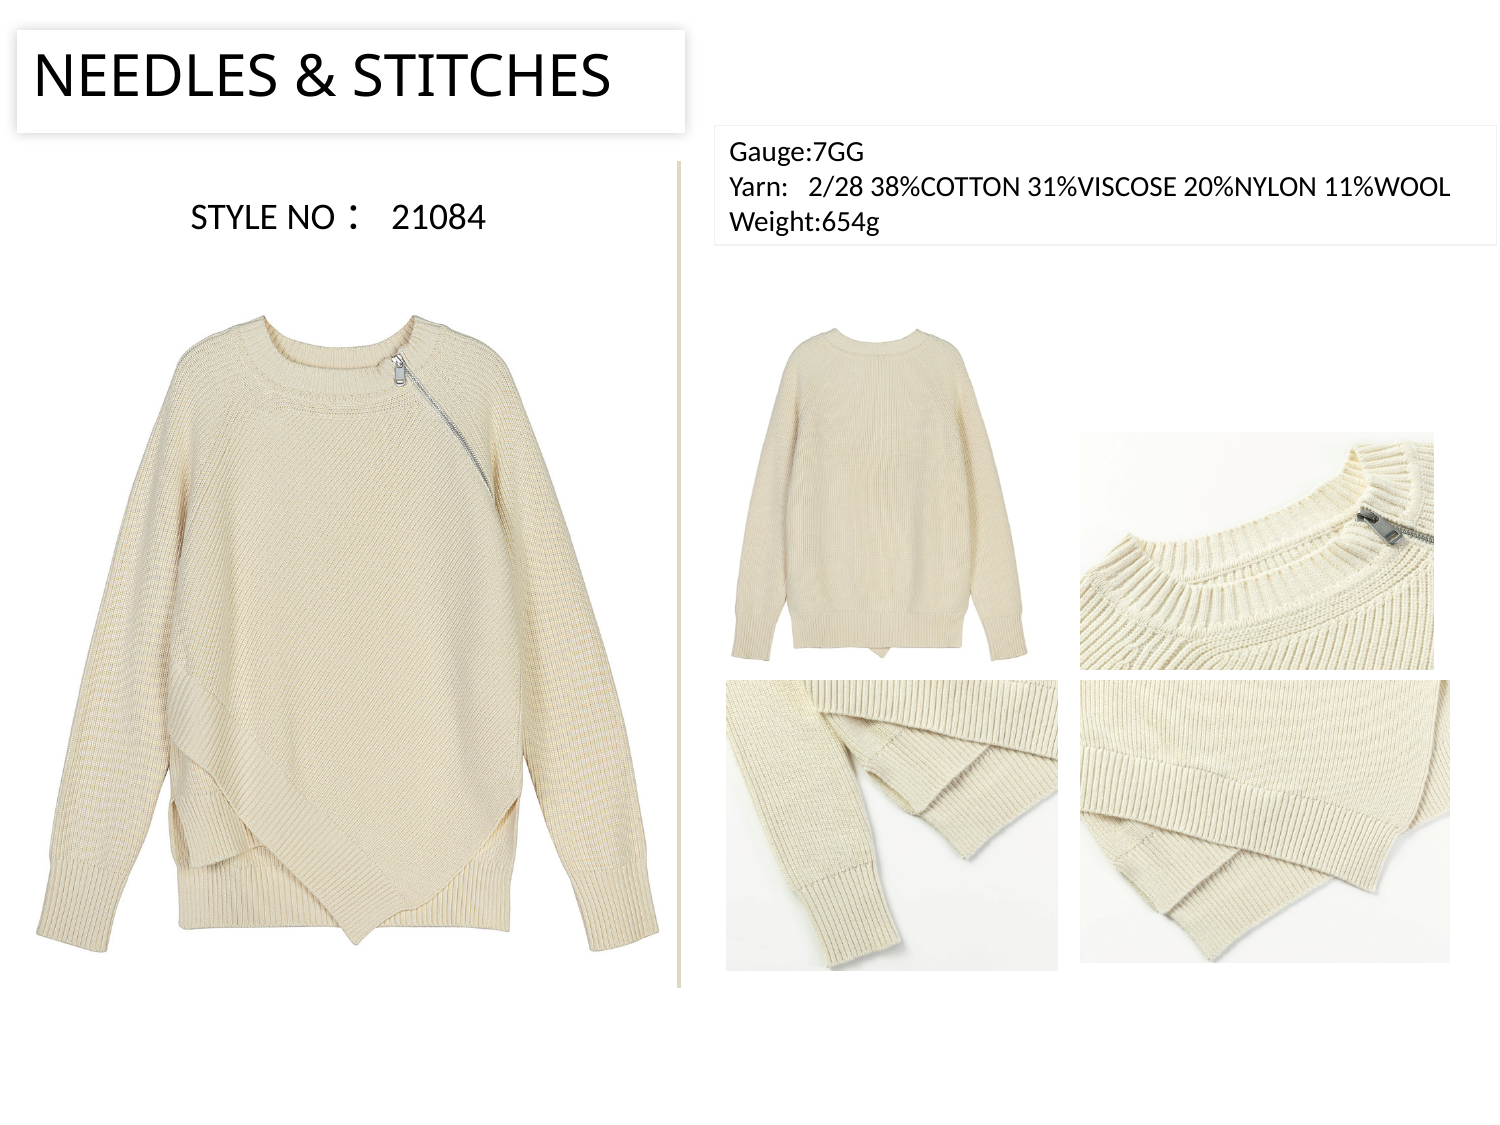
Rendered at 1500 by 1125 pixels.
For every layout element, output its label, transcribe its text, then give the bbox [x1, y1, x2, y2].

text_box STYLE NO：21084 [175, 184, 501, 245]
text_box NEEDLES & STITCHES [17, 30, 685, 133]
picture [1080, 680, 1450, 963]
picture [726, 324, 1034, 664]
text_box Gauge:7GG Yarn: 2/28 38%COTTON 31%VISCOSE 20%NYLON 11%WOOL Weight:654g [714, 125, 1497, 245]
picture [1080, 432, 1434, 670]
picture [726, 680, 1058, 971]
picture [29, 302, 671, 965]
